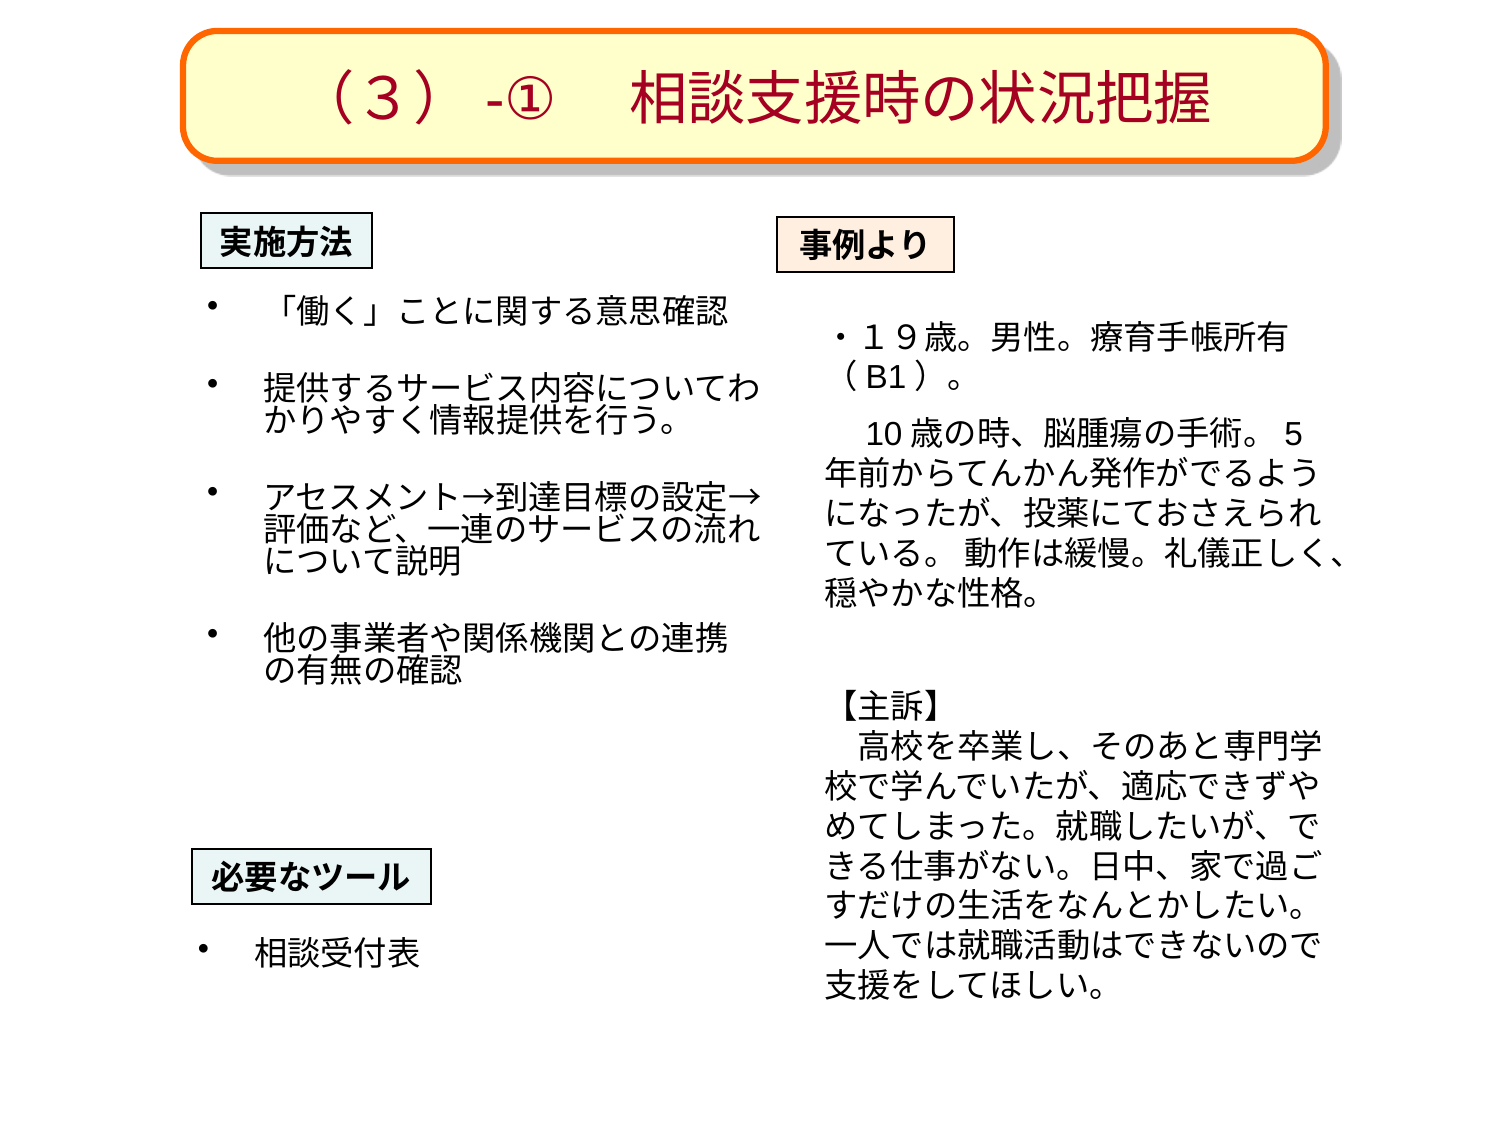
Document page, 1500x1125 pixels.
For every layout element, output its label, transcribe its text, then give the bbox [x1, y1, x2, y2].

text_box （３）-① 相談支援時の状況把握 [182, 30, 1326, 161]
text_box 実施方法 [200, 213, 372, 269]
text_box 相談受付表 [182, 928, 733, 1024]
text_box 事例より [776, 217, 954, 272]
list 「働く」ことに関する意思確認 提供するサービス内容についてわかりやすく情報提供を行う。 アセスメント→到達目標の設定→評価など、一連のサービスの流れについて説明 他の事業者や関係機関との連携の有無の確認 [191, 290, 767, 811]
text_box [767, 290, 1317, 965]
text_box 必要なツール [191, 848, 431, 904]
text_box ・１９歳。男性。療育手帳所有（B1）。 10歳の時、脳腫瘍の手術。5年前からてんかん発作がでるようになったが、投薬にておさえられている。 動作は緩慢。礼儀正しく、穏やかな性格。 【主訴】 高校を卒業し、そのあと専門学校で学んでいたが、適応できずやめてしまった。就職したいが、できる仕事がない。日中、家で過ごすだけの生活をなんとかしたい。一人では就職活動はできないので支援をしてほしい。 [812, 314, 1353, 1046]
